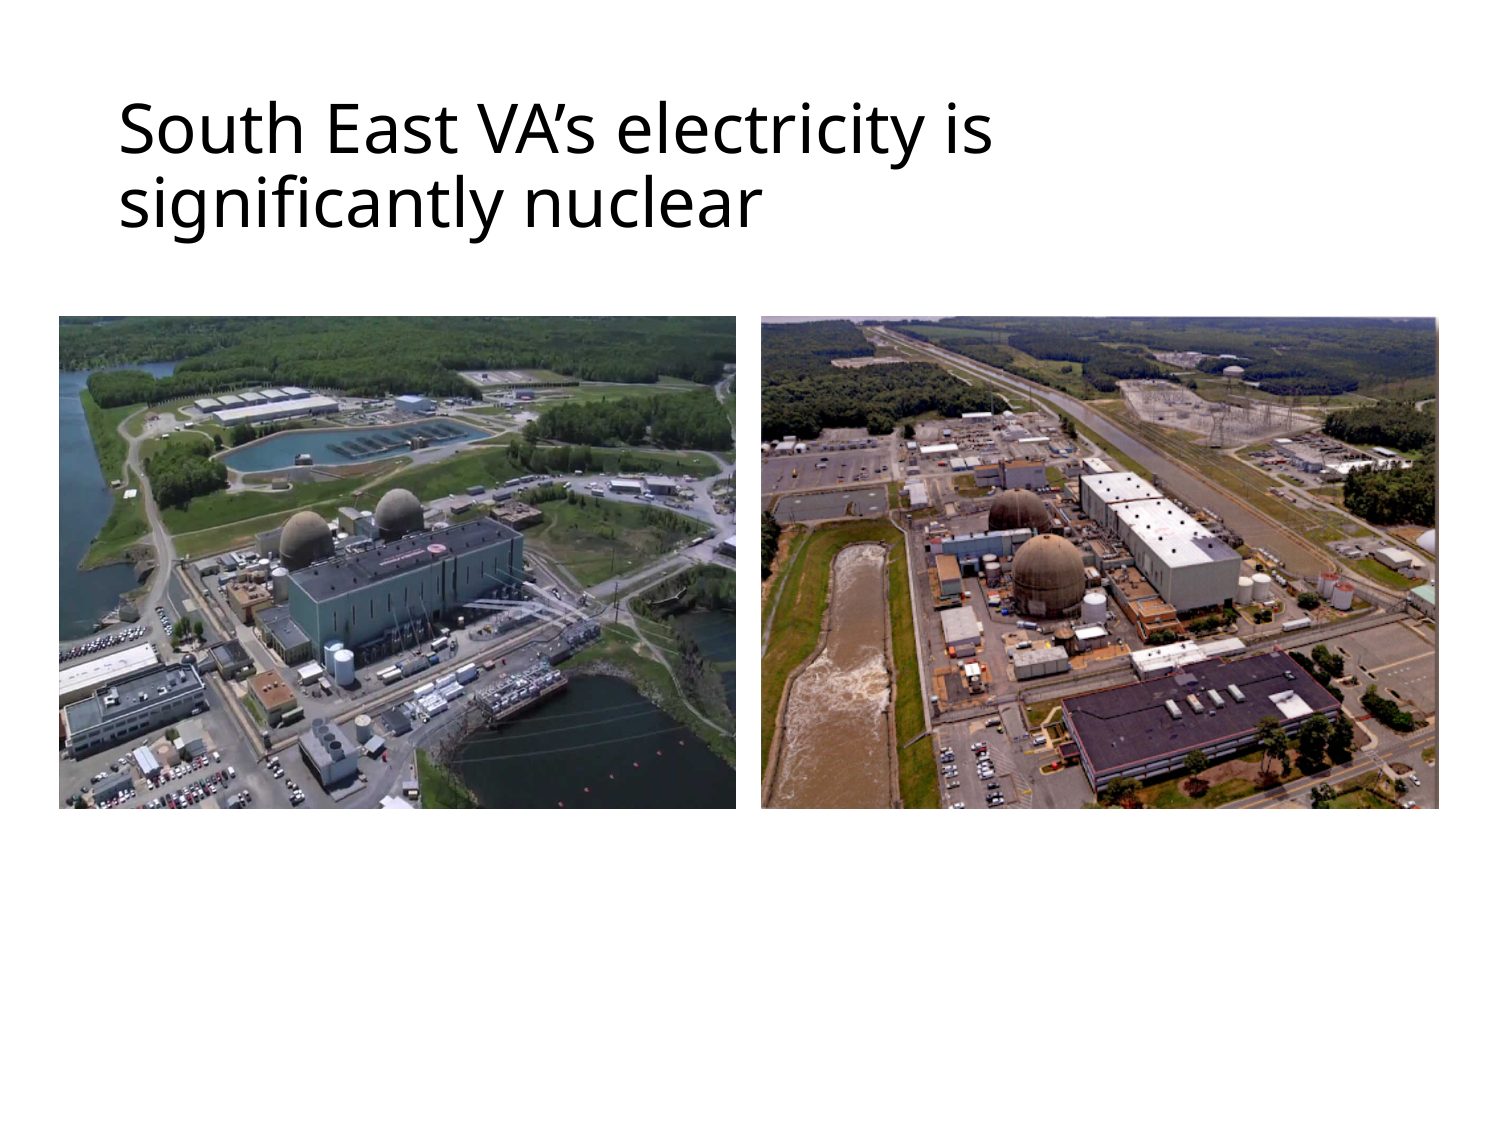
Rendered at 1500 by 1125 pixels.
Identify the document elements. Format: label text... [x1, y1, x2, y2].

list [761, 316, 1439, 809]
title South East VA’s electricity is significantly nuclear [103, 59, 1397, 278]
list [59, 316, 736, 809]
